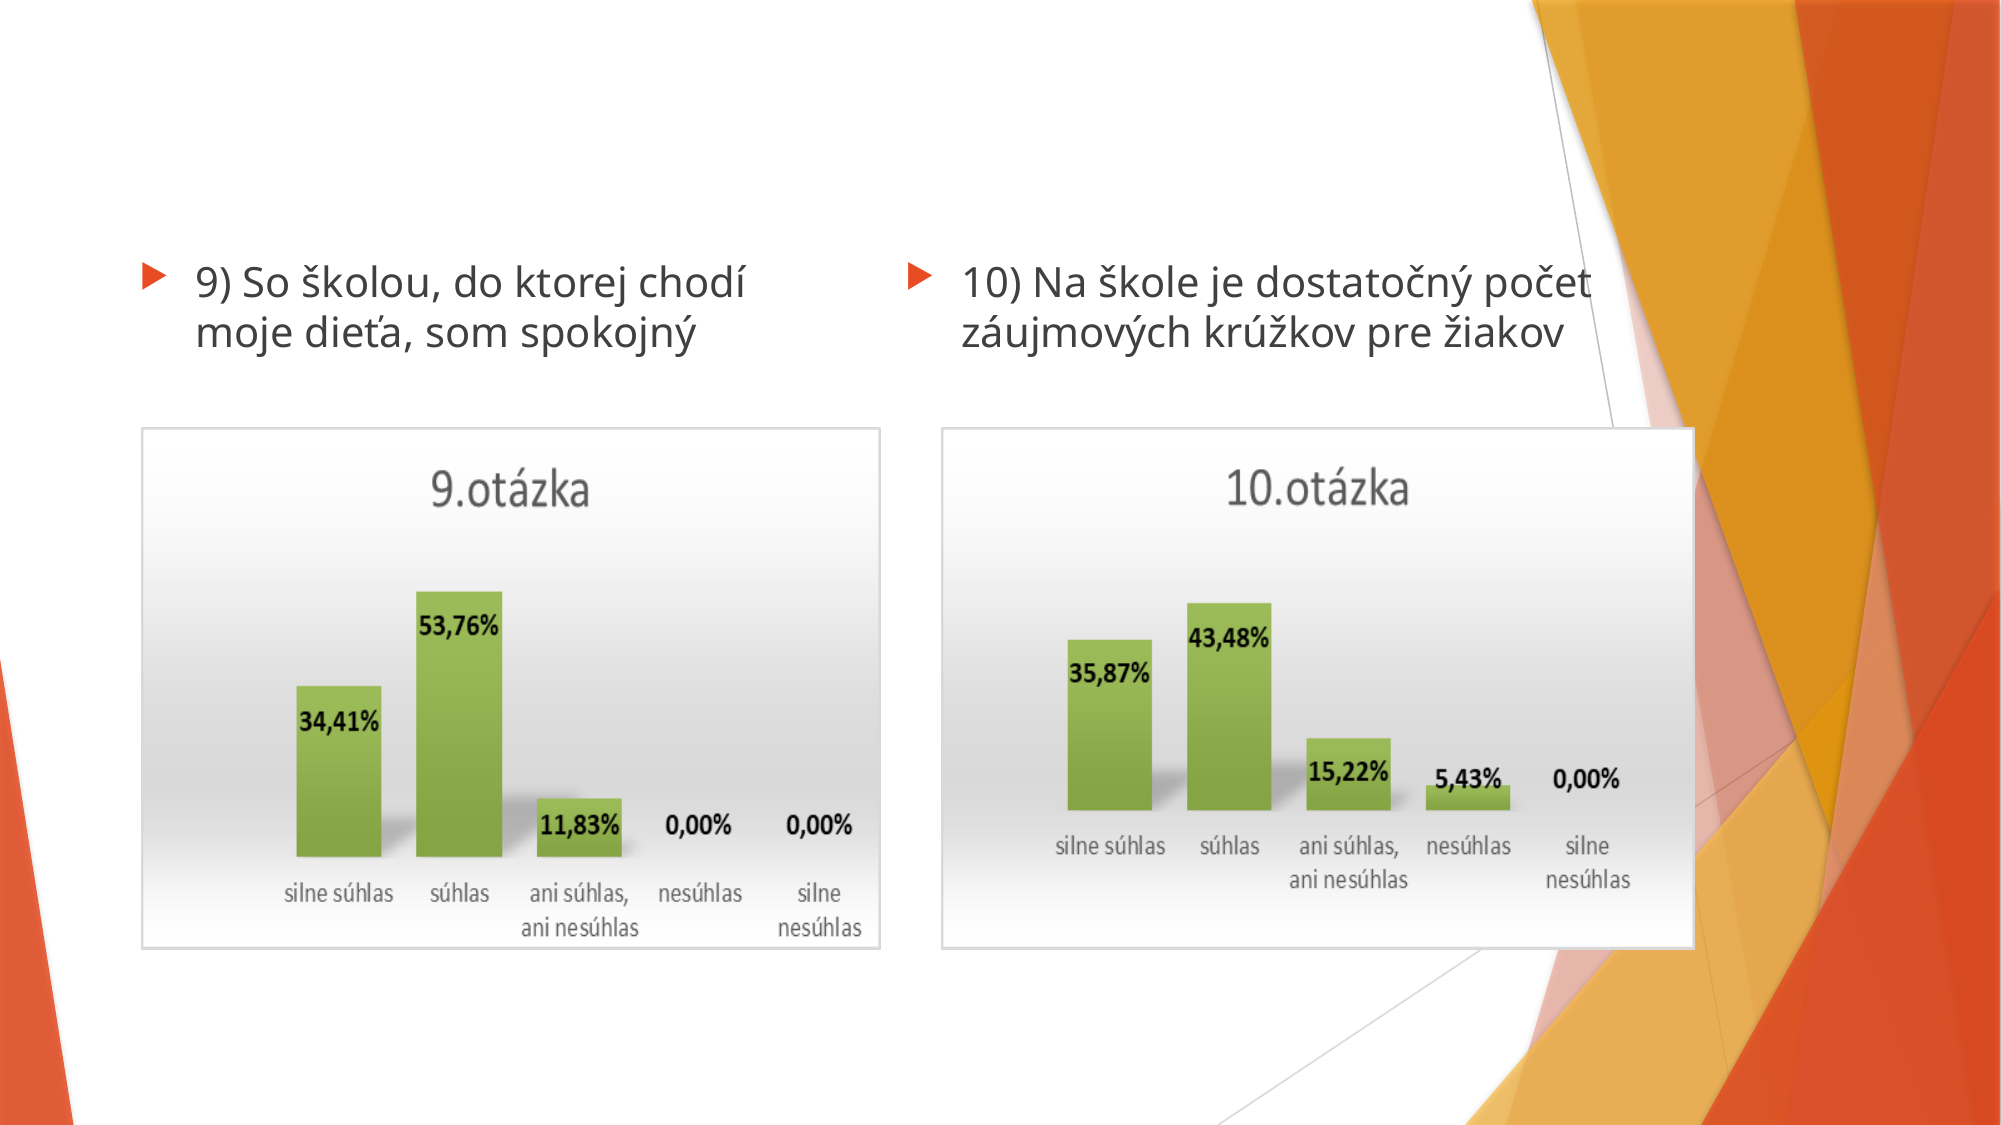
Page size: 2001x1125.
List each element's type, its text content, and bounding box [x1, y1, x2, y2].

list 10) Na škole je dostatočný počet záujmových krúžkov pre žiakov [890, 248, 1643, 886]
list 9) So školou, do ktorej chodí moje dieťa, som spokojný [124, 248, 811, 886]
picture [940, 427, 1695, 951]
picture [140, 427, 881, 950]
